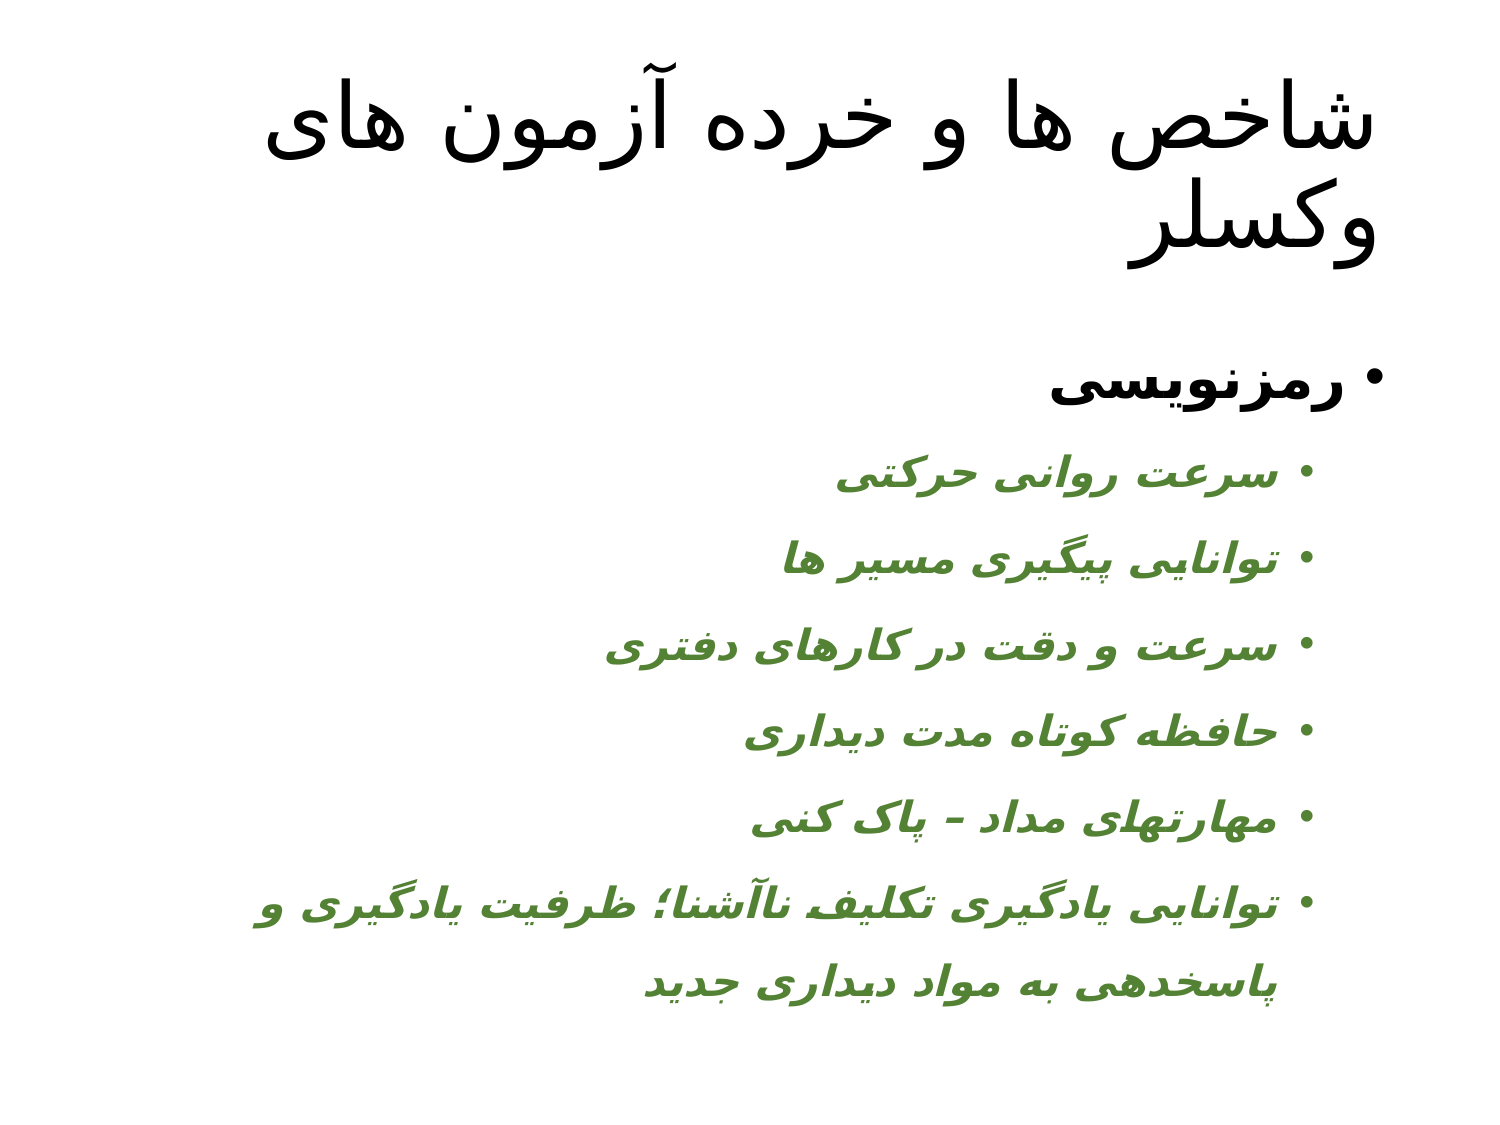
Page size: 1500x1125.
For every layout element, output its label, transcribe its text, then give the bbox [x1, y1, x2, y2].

title شاخص ها و خرده آزمون های وکسلر [103, 59, 1397, 278]
list رمزنویسی سرعت روانی حرکتی توانایی پیگیری مسیر ها سرعت و دقت در کارهای دفتری حافظه کوتاه مدت دیداری مهارتهای مداد – پاک کنی توانایی یادگیری تکلیف ناآشنا؛ ظرفیت یادگیری و پاسخدهی به مواد دیداری جدید [103, 299, 1397, 1014]
